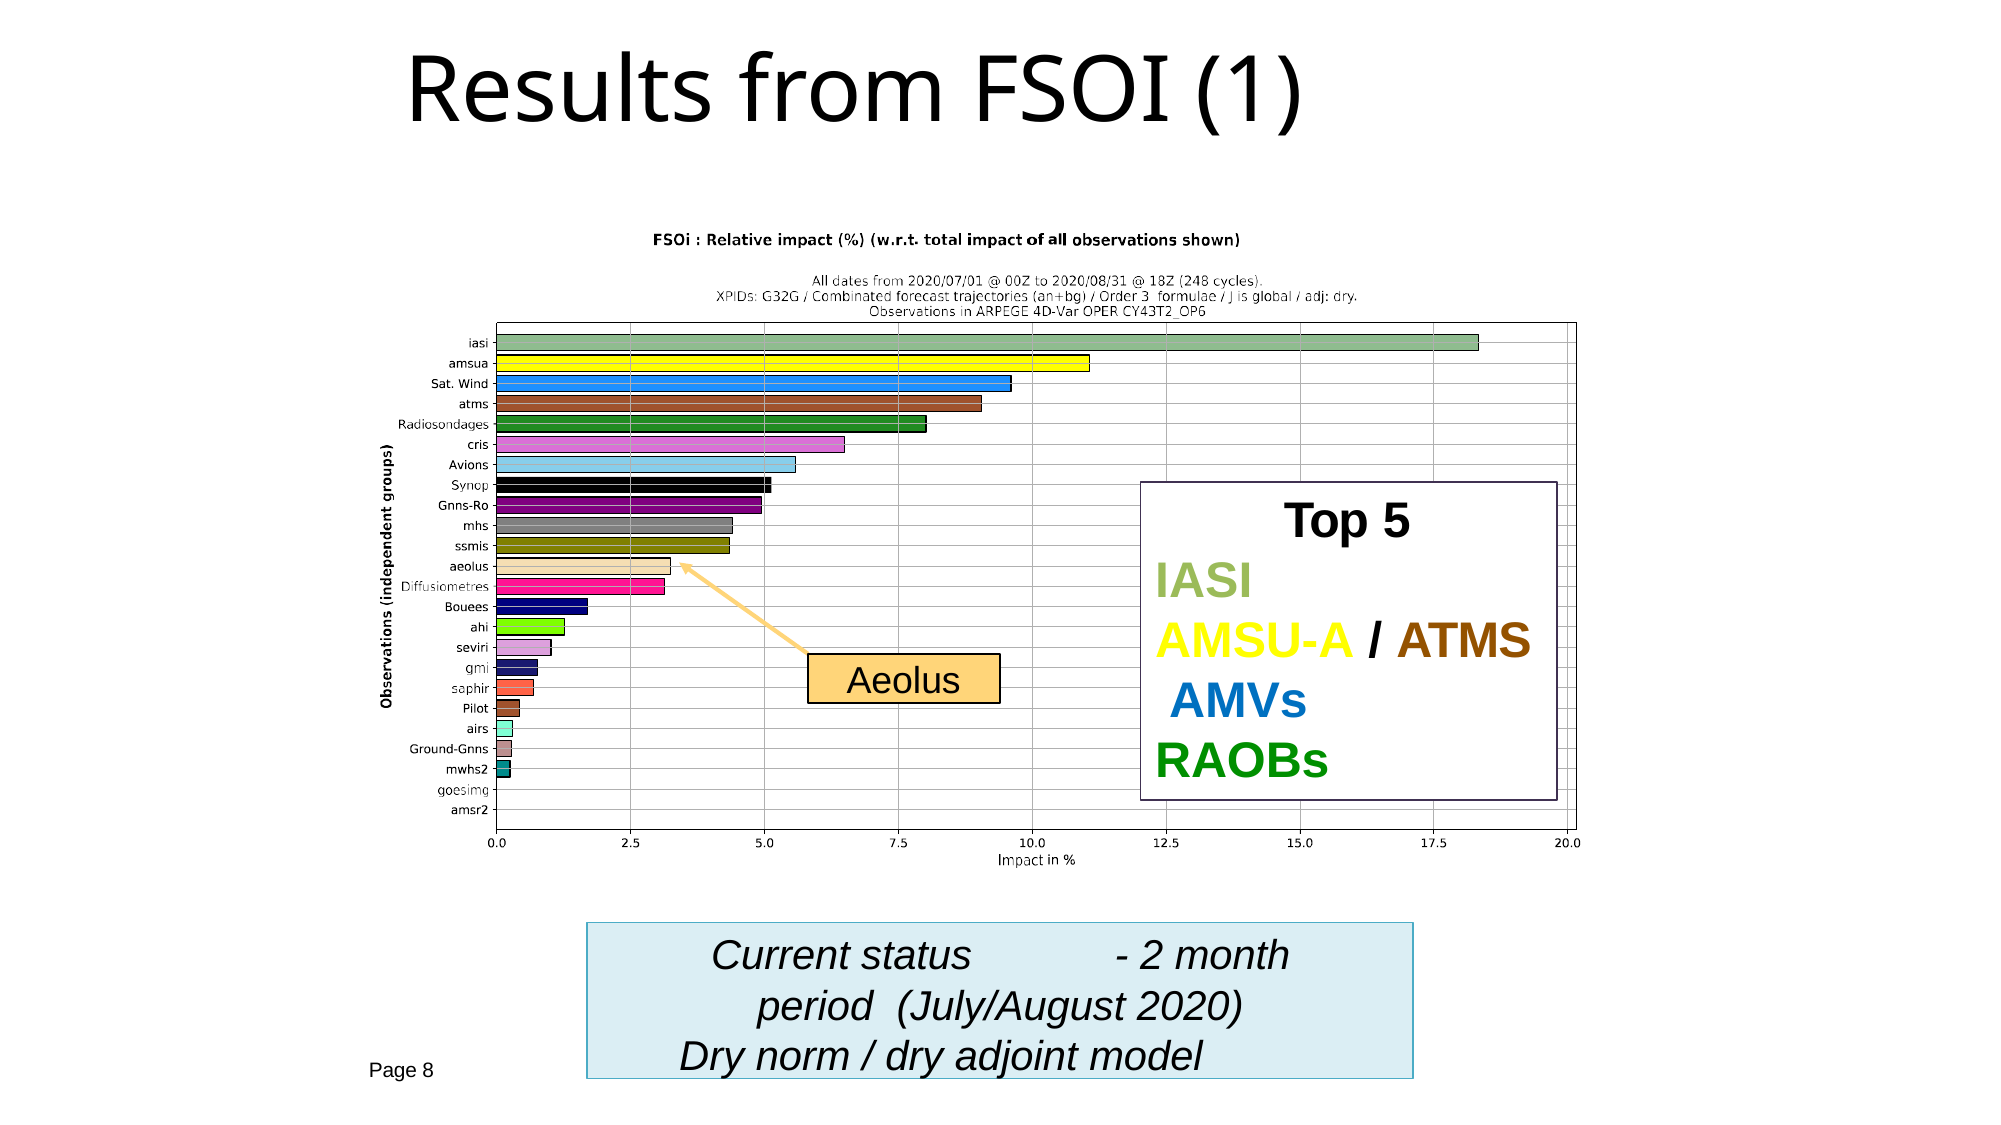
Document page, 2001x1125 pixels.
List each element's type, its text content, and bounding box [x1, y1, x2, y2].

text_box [654, 233, 961, 248]
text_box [380, 275, 1581, 868]
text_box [968, 233, 1240, 248]
title Results from FSOI (1) [402, 0, 1389, 179]
text_box Page 8 [366, 1055, 437, 1083]
text_box Current status - 2 month period (July/August 2020) Dry norm / dry adjoint model [586, 922, 1413, 1079]
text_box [679, 562, 1001, 704]
